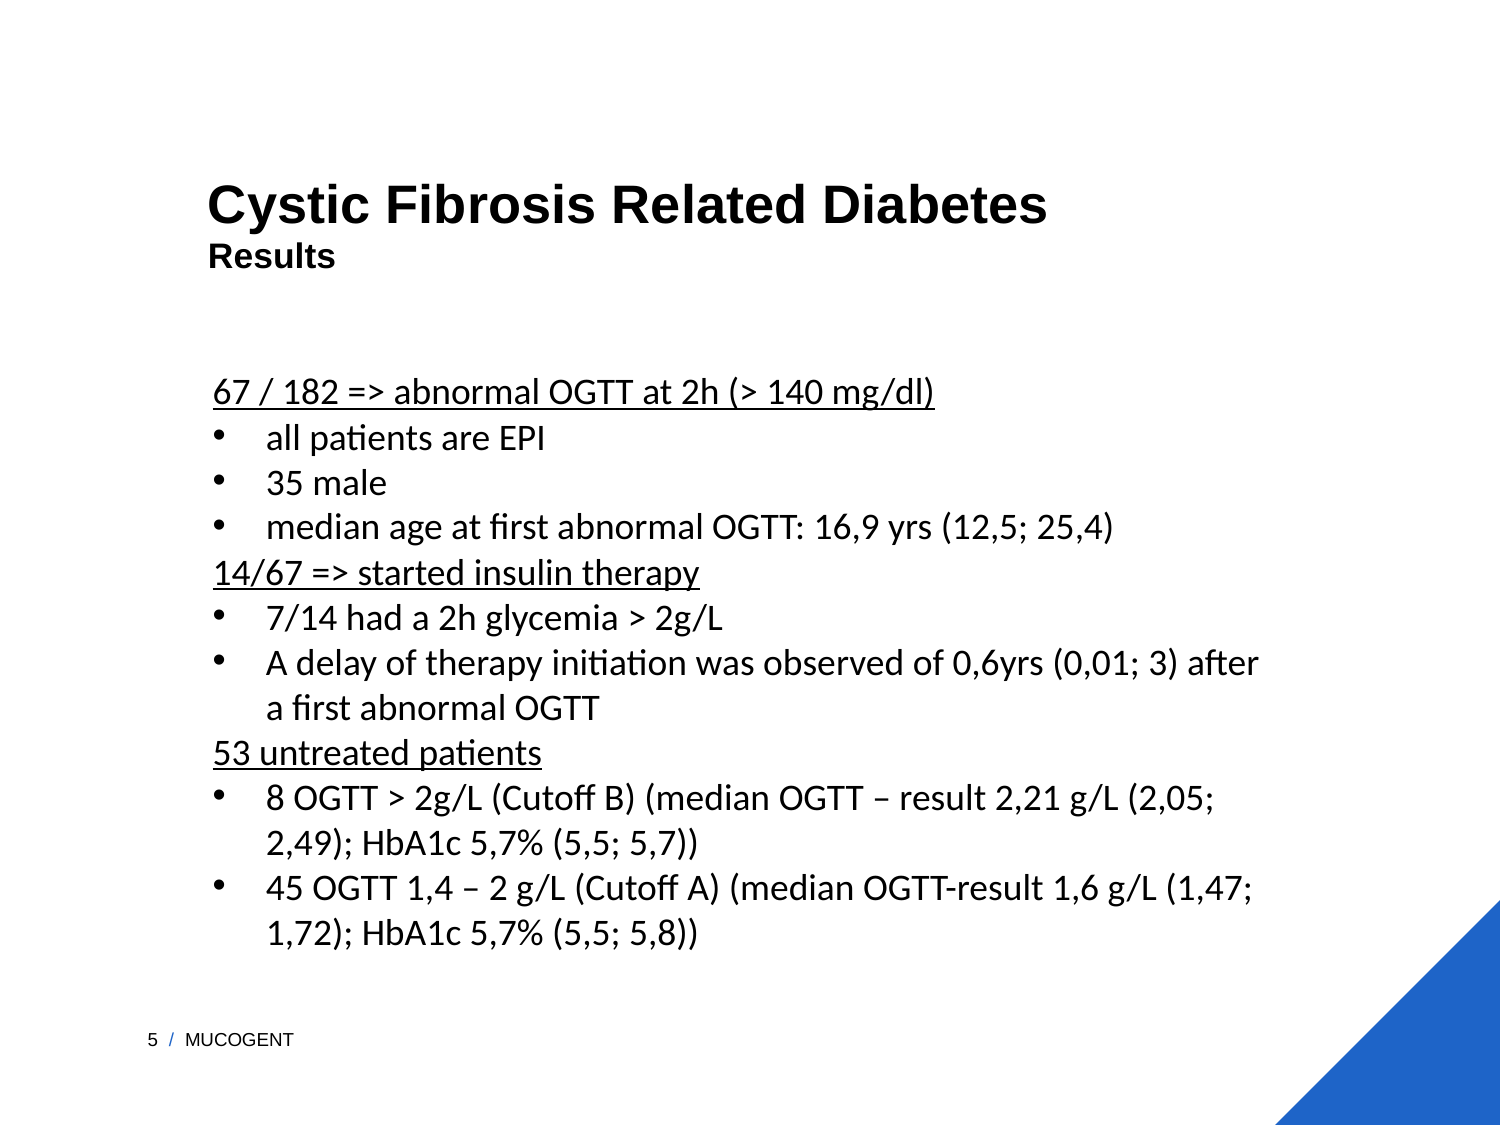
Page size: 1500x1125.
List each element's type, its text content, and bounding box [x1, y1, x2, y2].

footer Mucogent [184, 1027, 871, 1051]
list Cystic Fibrosis Related Diabetes [207, 101, 1198, 236]
list Results [207, 237, 1198, 335]
list 67 / 182 => abnormal OGTT at 2h (> 140 mg/dl) all patients are EPI 35 male median age at first abnormal OGTT: 16,9 yrs (12,5; 25,4) 14/67 => started insulin therapy 7/14 had a 2h glycemia > 2g/L A delay of therapy initiation was observed of 0,6yrs (0,01; 3) after a first abnormal OGTT 53 untreated patients 8 OGTT > 2g/L (Cutoff B) (median OGTT – result 2,21 g/L (2,05; 2,49); HbA1c 5,7% (5,5; 5,7)) 45 OGTT 1,4 – 2 g/L (Cutoff A) (median OGTT-result 1,6 g/L (1,47; 1,72); HbA1c 5,7% (5,5; 5,8)) [197, 360, 1280, 953]
slide_number 5 / [33, 1027, 180, 1051]
